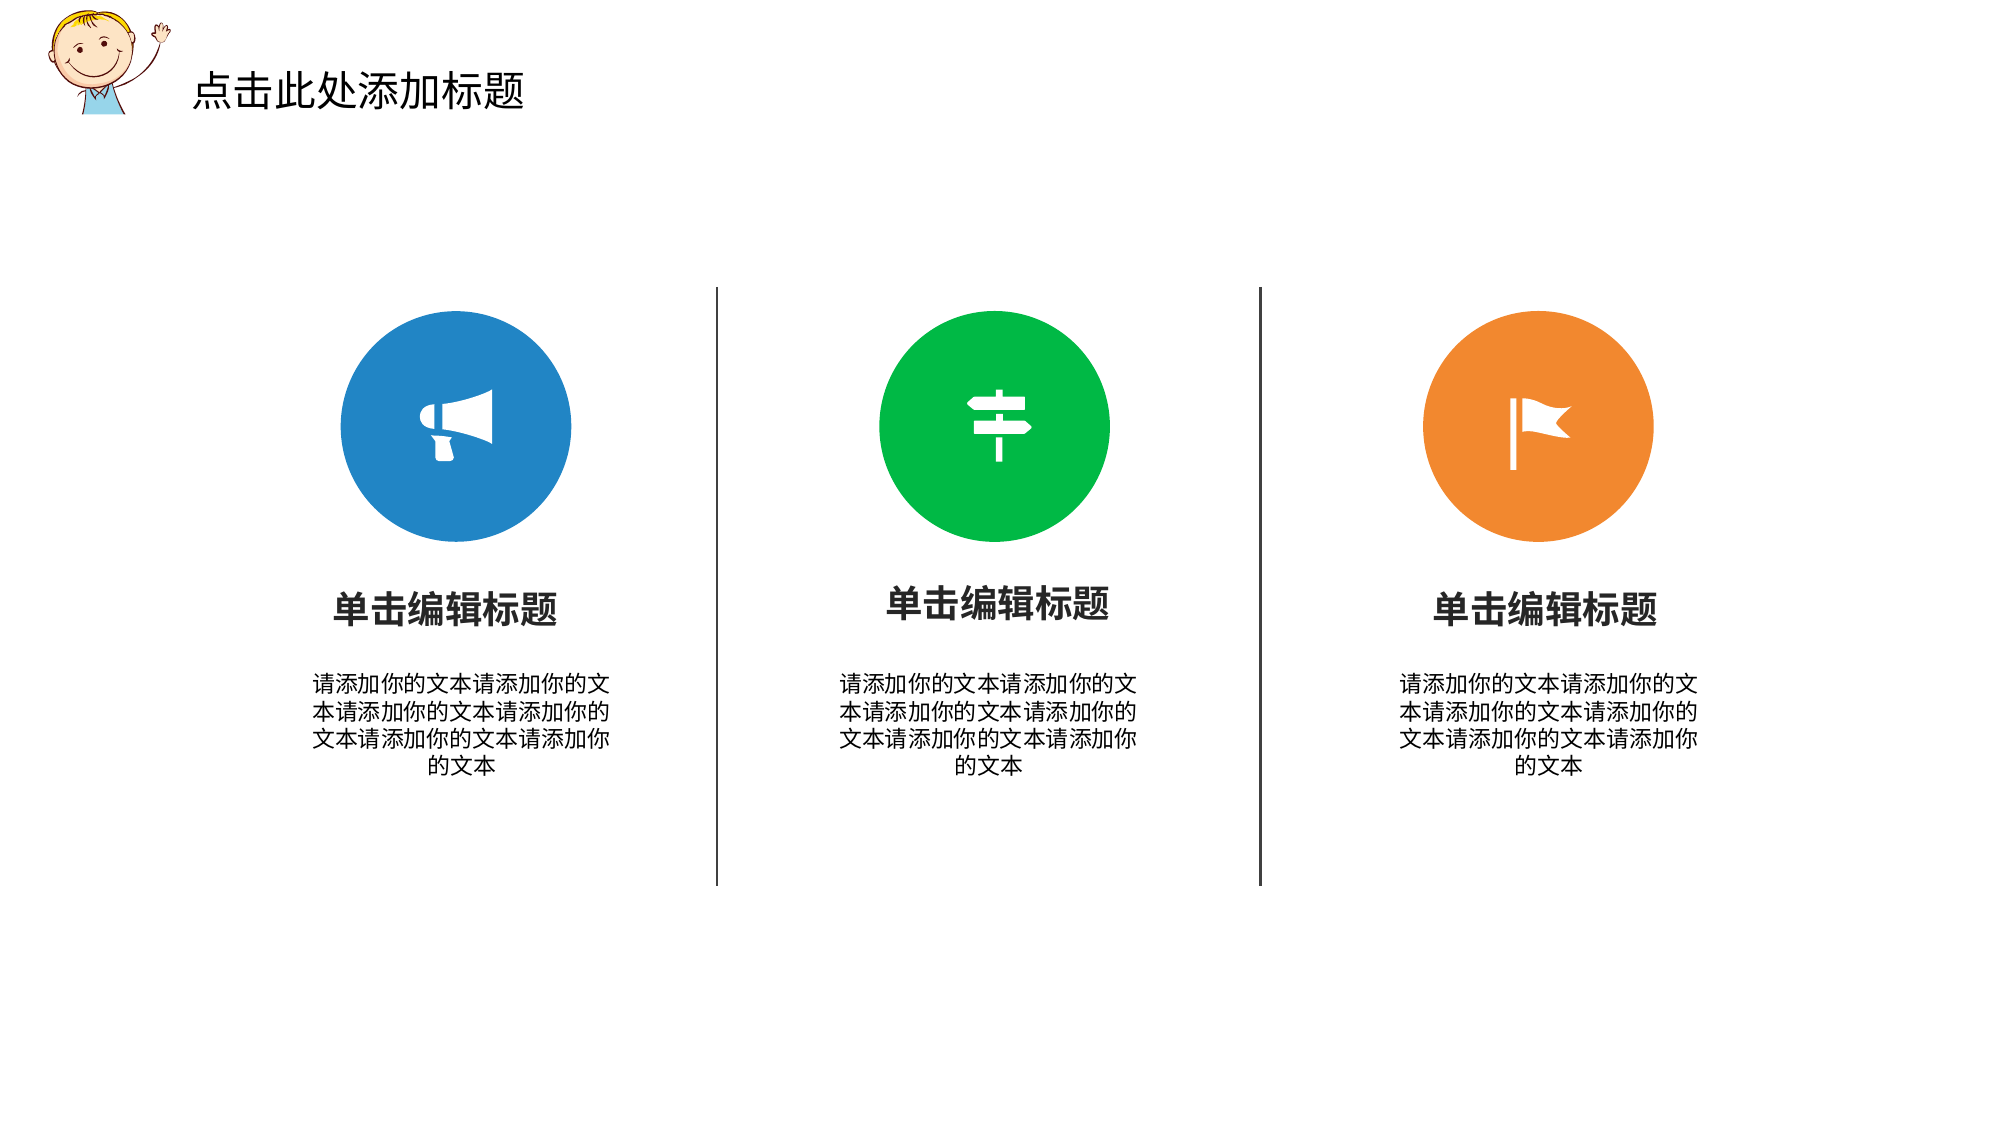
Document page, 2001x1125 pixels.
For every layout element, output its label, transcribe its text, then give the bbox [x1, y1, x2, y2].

text_box 单击编辑标题 [885, 580, 1121, 626]
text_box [967, 389, 1032, 462]
text_box 单击编辑标题 [332, 585, 572, 631]
text_box 单击编辑标题 [1418, 585, 1672, 631]
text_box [419, 389, 493, 462]
picture [48, 10, 171, 115]
text_box [878, 309, 1111, 543]
text_box [1422, 309, 1655, 543]
text_box [339, 310, 573, 543]
text_box 请添加你的文本请添加你的文本请添加你的文本请添加你的文本请添加你的文本请添加你的文本 [310, 669, 613, 780]
text_box 点击此处添加标题 [171, 39, 520, 115]
text_box 请添加你的文本请添加你的文本请添加你的文本请添加你的文本请添加你的文本请添加你的文本 [837, 669, 1140, 780]
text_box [1510, 397, 1572, 470]
text_box 请添加你的文本请添加你的文本请添加你的文本请添加你的文本请添加你的文本请添加你的文本 [1397, 669, 1700, 780]
